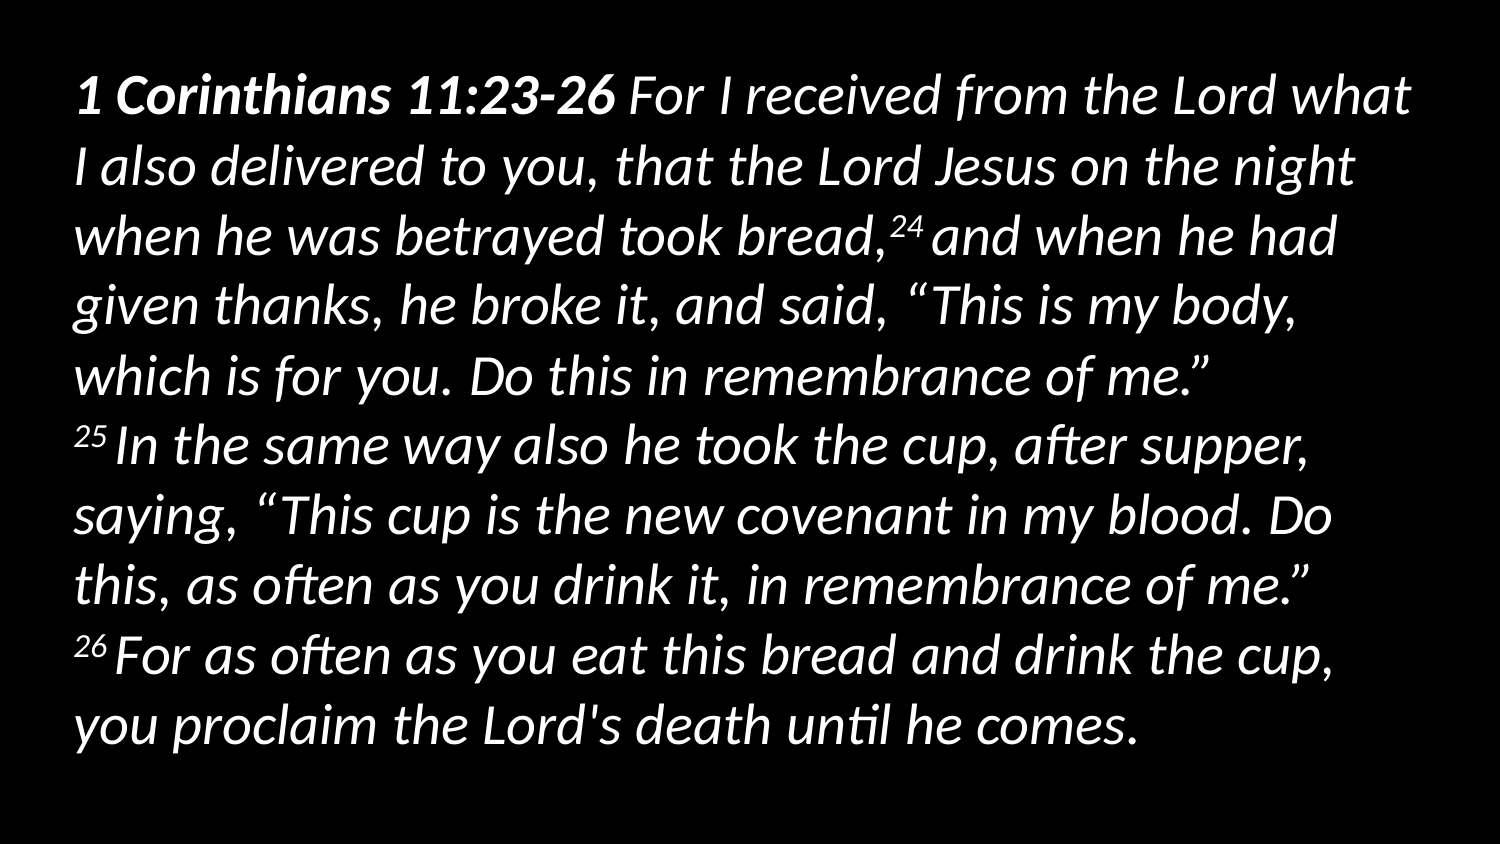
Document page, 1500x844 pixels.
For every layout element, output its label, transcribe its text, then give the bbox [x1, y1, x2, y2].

text_box 1 Corinthians 11:23-26 For I received from the Lord what I also delivered to you, that the Lord Jesus on the night when he was betrayed took bread,24 and when he had given thanks, he broke it, and said, “This is my body, which is for you. Do this in remembrance of me.” 25 In the same way also he took the cup, after supper, saying, “This cup is the new covenant in my blood. Do this, as often as you drink it, in remembrance of me.” 26 For as often as you eat this bread and drink the cup, you proclaim the Lord's death until he comes. [58, 49, 1441, 764]
